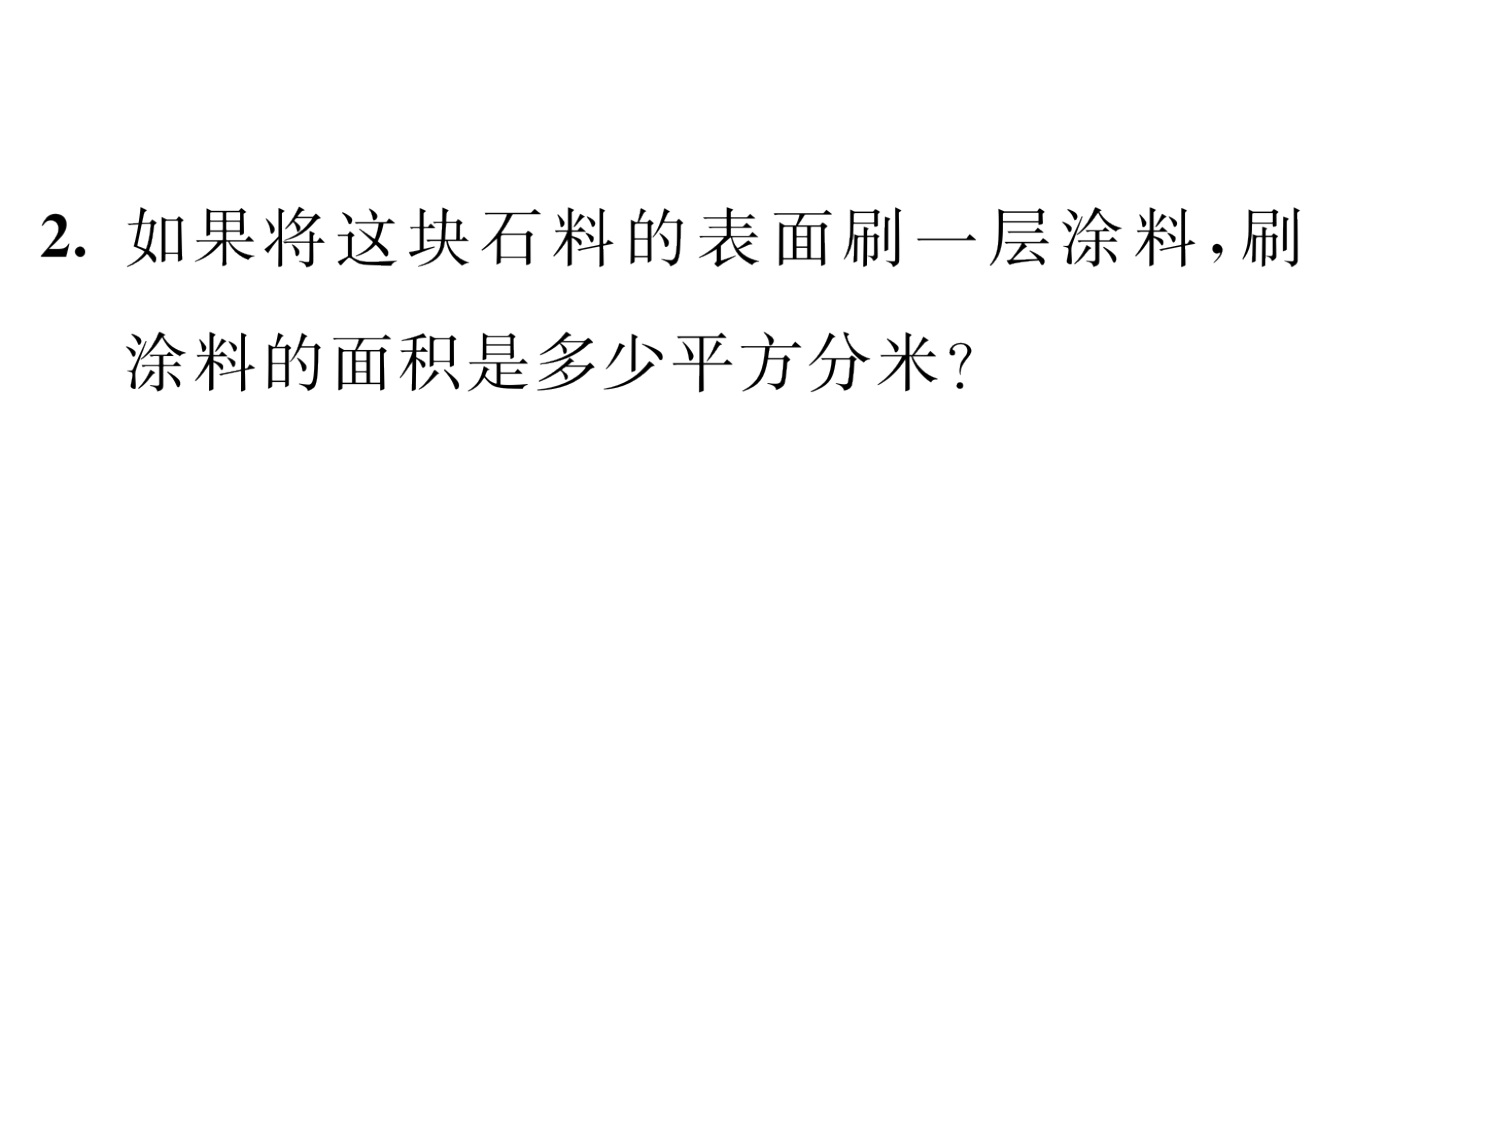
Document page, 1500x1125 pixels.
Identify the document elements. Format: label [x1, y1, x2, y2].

picture [35, 177, 1453, 933]
